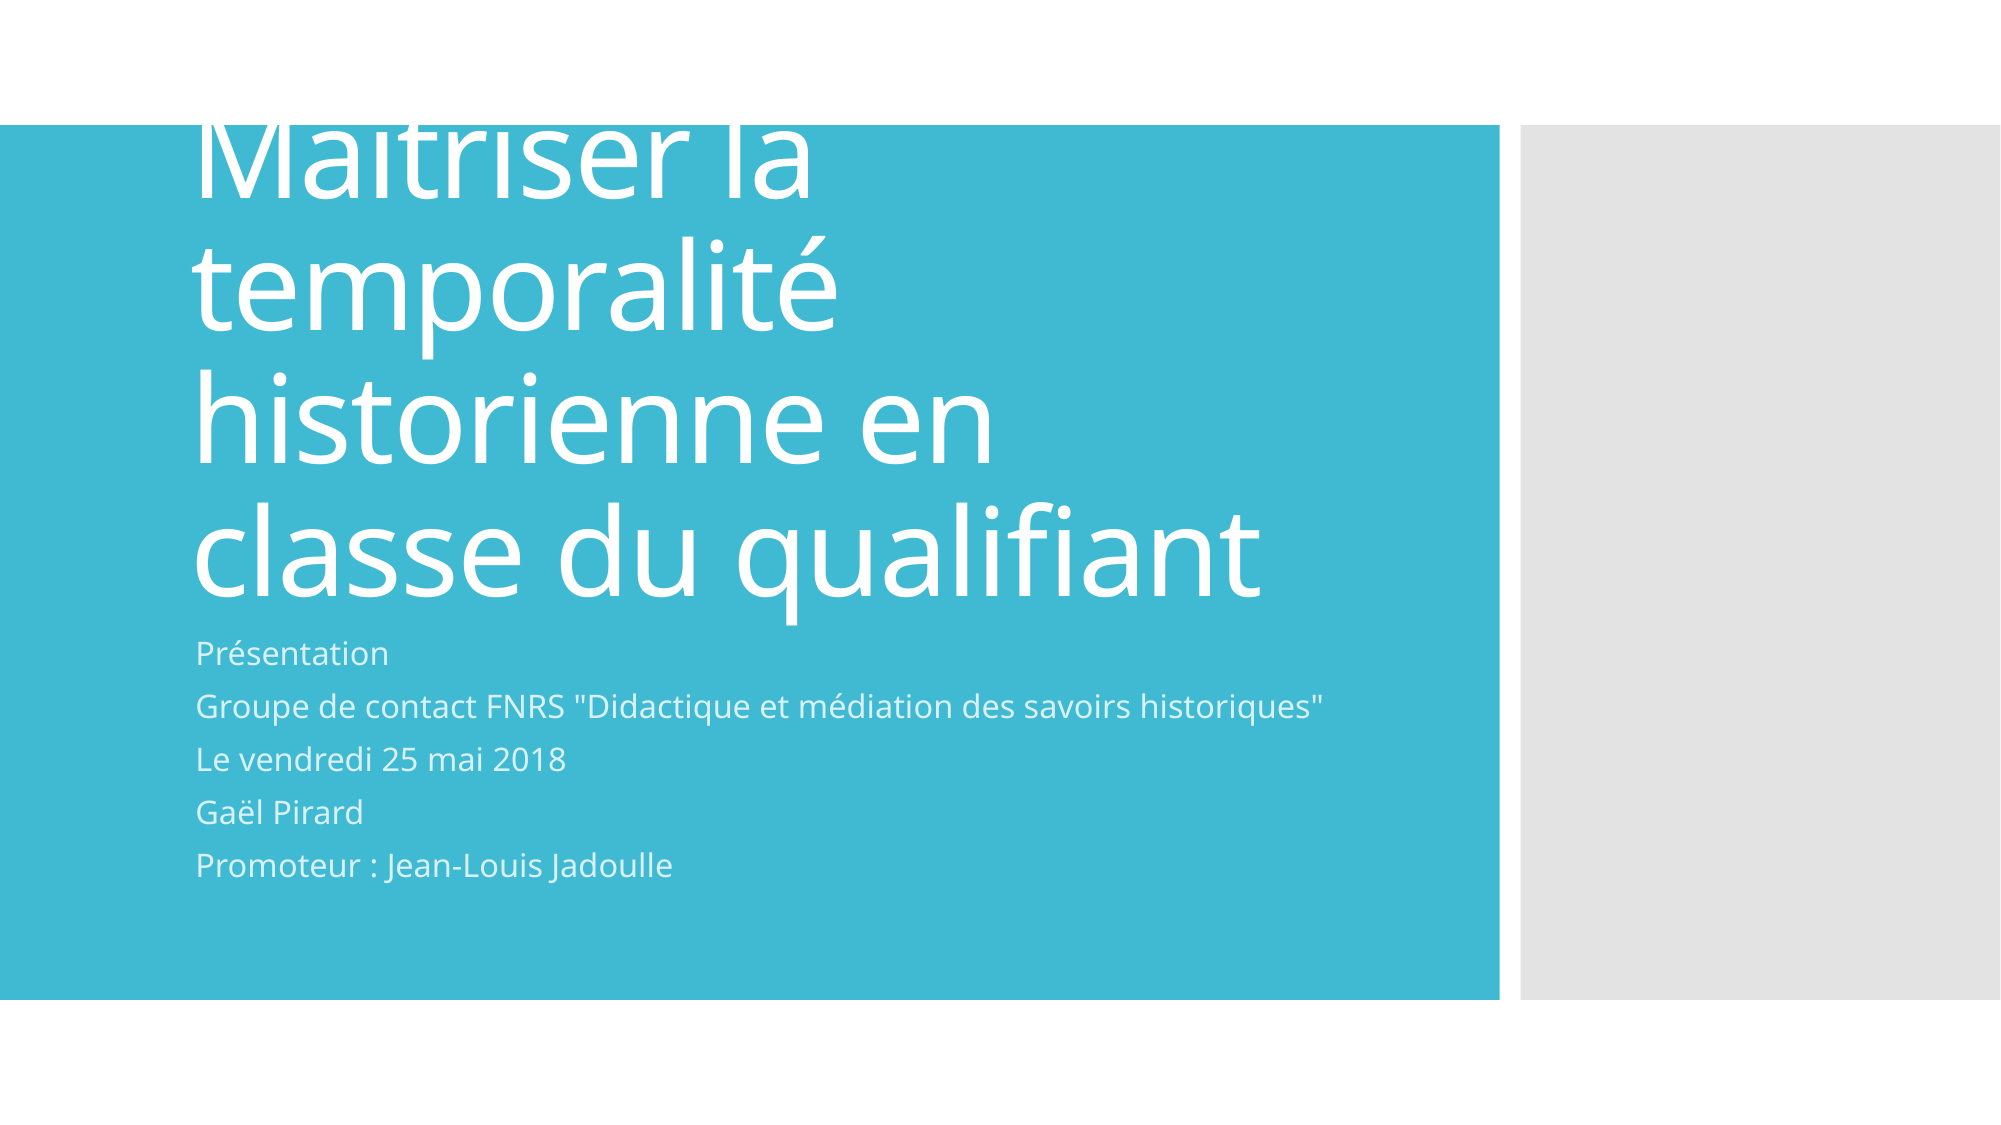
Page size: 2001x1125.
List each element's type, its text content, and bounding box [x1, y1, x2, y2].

title Maitriser la temporalité historienne en classe du qualifiant [175, 213, 1376, 631]
subtitle Présentation Groupe de contact FNRS "Didactique et médiation des savoirs historiques" Le vendredi 25 mai 2018 Gaël Pirard Promoteur : Jean-Louis Jadoulle [180, 630, 1381, 917]
